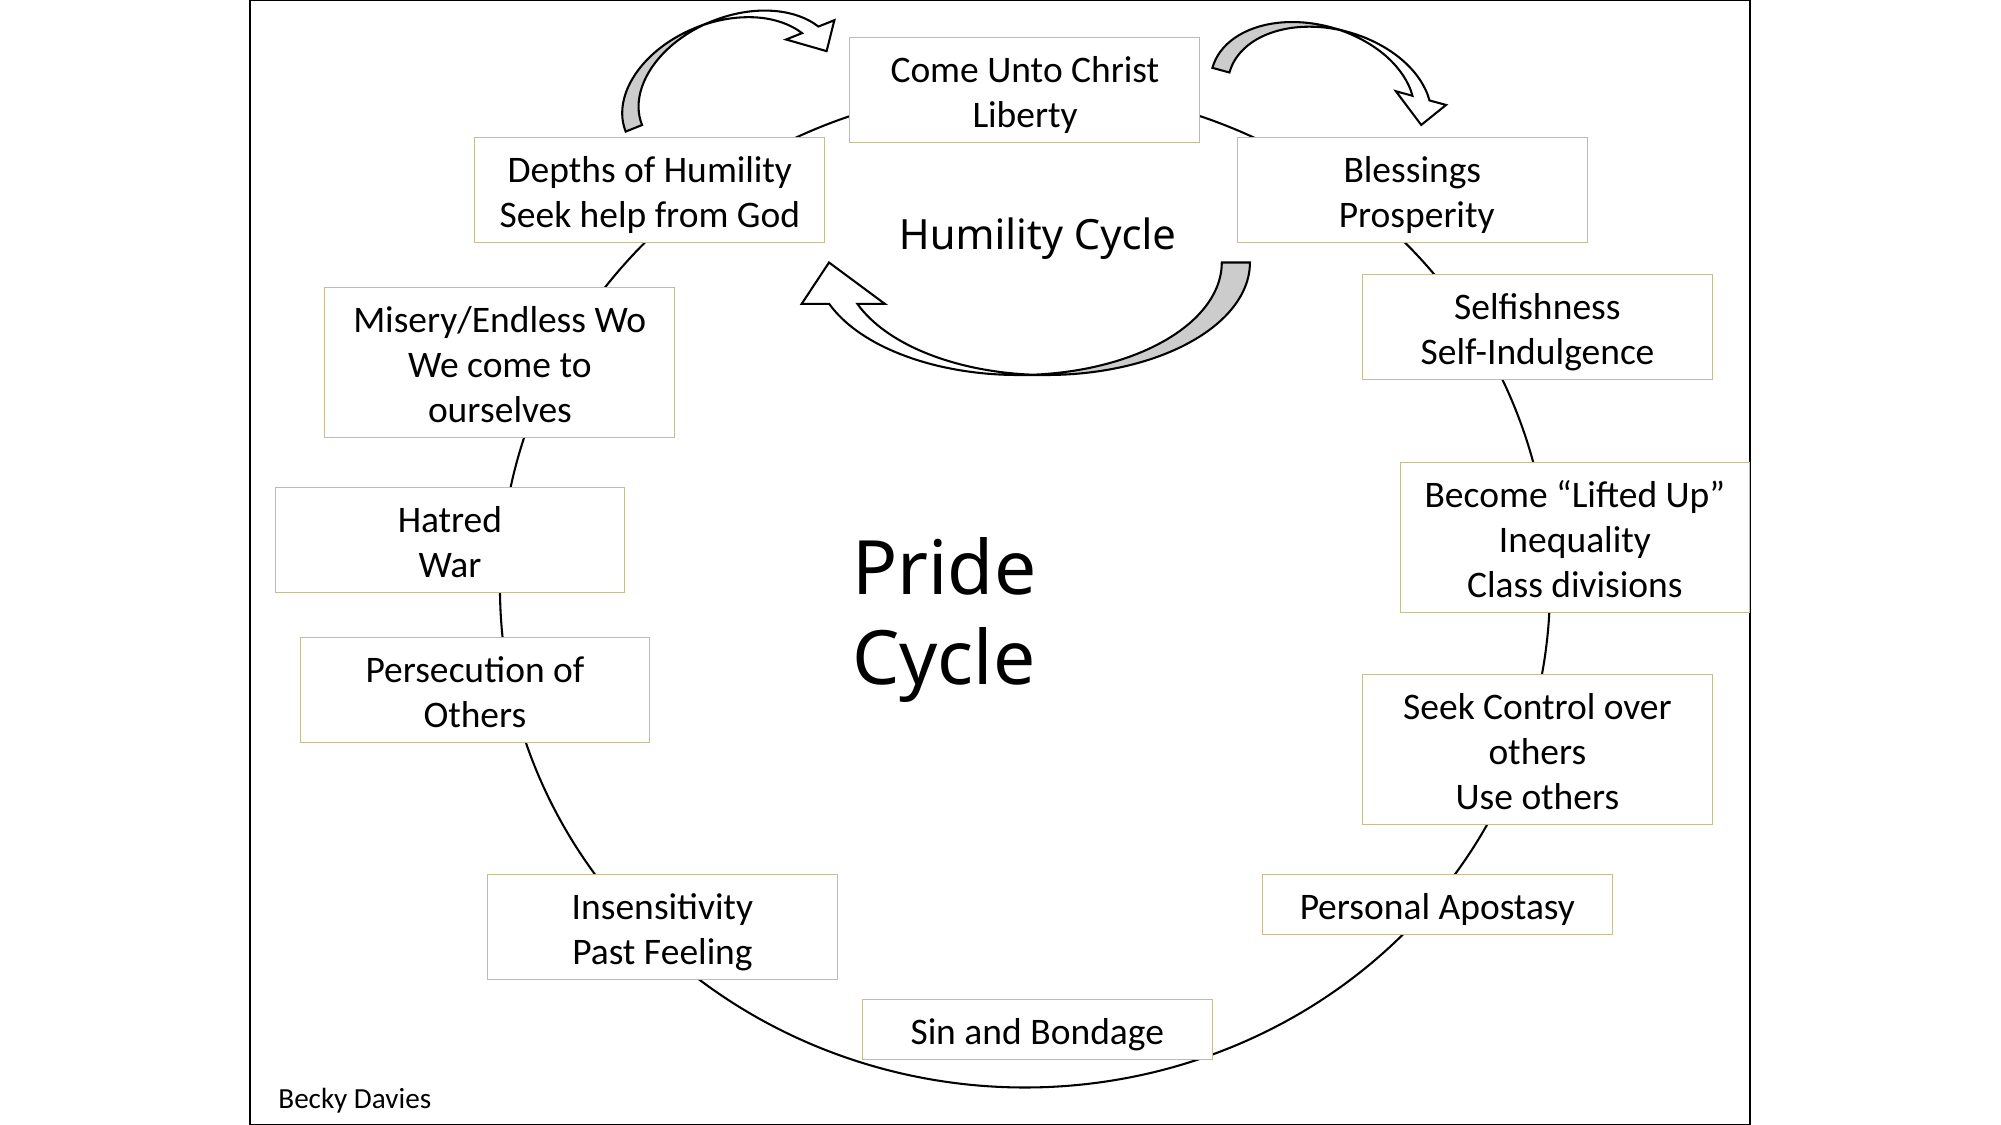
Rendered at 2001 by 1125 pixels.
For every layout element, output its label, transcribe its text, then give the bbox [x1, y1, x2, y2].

text_box Becky Davies [263, 1072, 612, 1123]
text_box Depths of Humility Seek help from God [474, 137, 825, 243]
text_box [1211, 21, 1449, 127]
text_box [799, 261, 1252, 377]
text_box Blessings Prosperity [1237, 137, 1588, 243]
text_box [498, 115, 1551, 1089]
text_box Seek Control over others Use others [1362, 674, 1713, 825]
text_box Insensitivity Past Feeling [487, 874, 838, 980]
text_box Become “Lifted Up” Inequality Class divisions [1400, 462, 1750, 613]
text_box Misery/Endless Wo We come to ourselves [324, 287, 675, 438]
text_box Personal Apostasy [1262, 874, 1613, 935]
text_box [249, 0, 1751, 1125]
text_box Persecution of Others [300, 637, 650, 743]
text_box Humility Cycle [875, 200, 1200, 265]
text_box Hatred War [275, 487, 625, 593]
text_box Selfishness Self-Indulgence [1362, 274, 1713, 380]
text_box [621, 9, 836, 133]
text_box Come Unto Christ Liberty [849, 37, 1200, 143]
text_box Sin and Bondage [862, 999, 1213, 1060]
